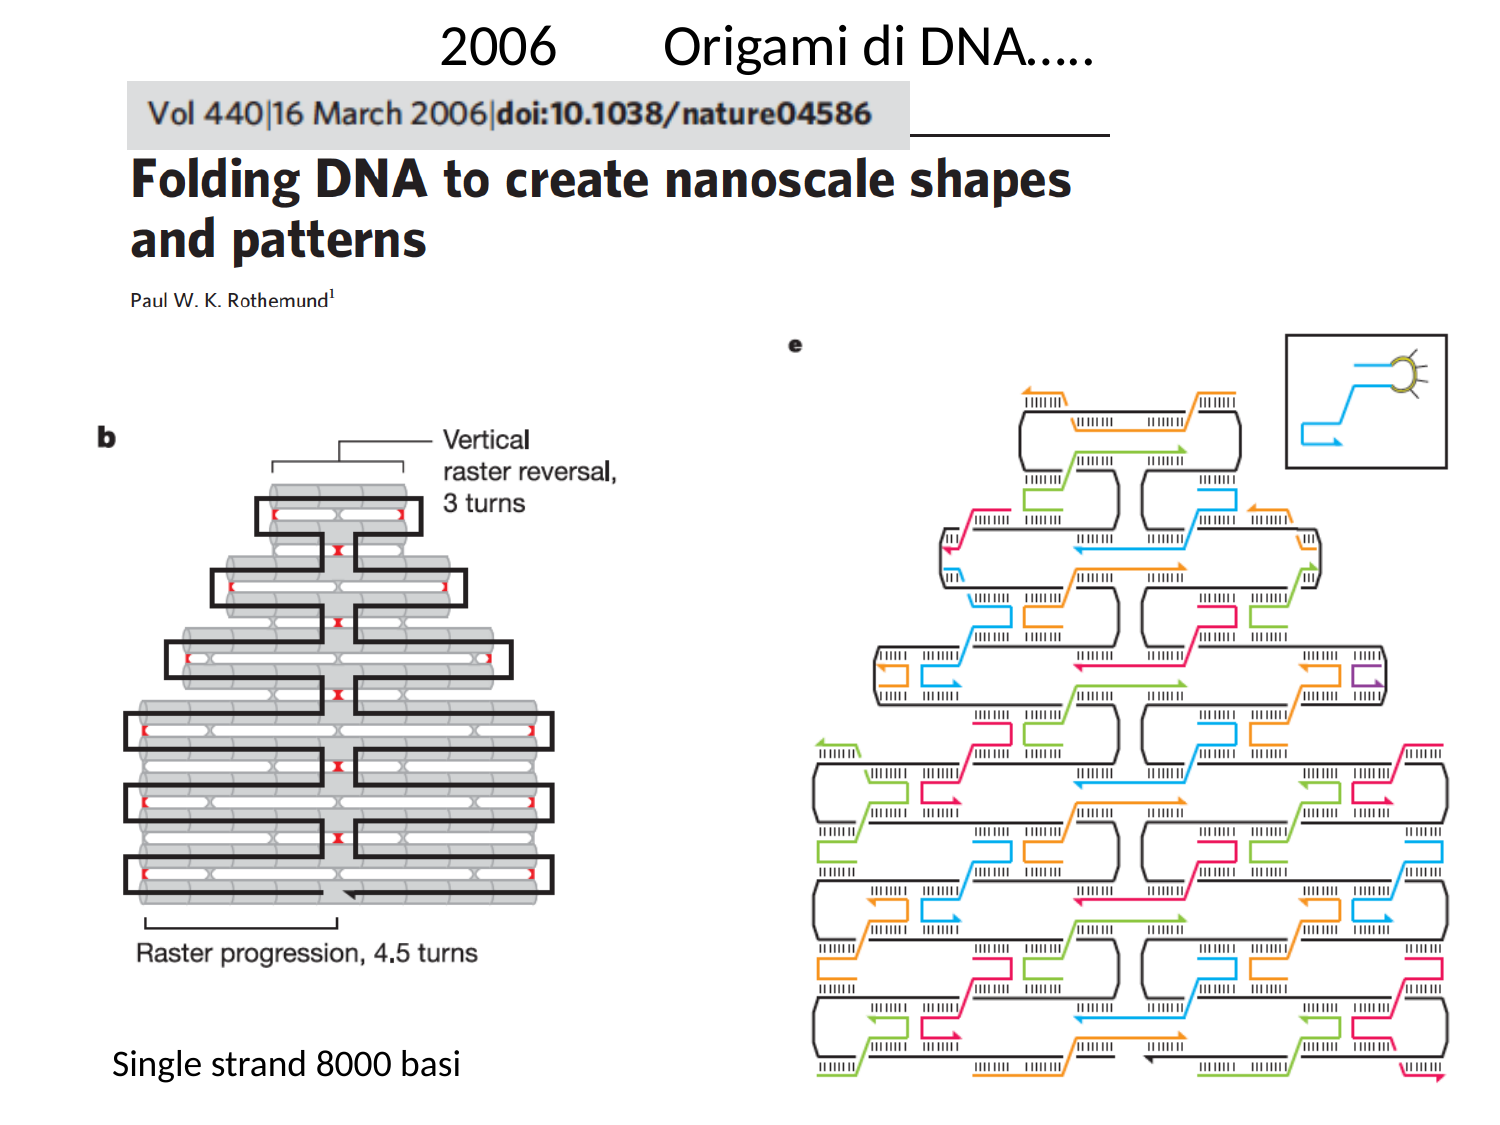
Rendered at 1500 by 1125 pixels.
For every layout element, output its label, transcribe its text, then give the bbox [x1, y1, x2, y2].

text_box 2006 Origami di DNA….. [424, 0, 1112, 85]
picture [110, 80, 1500, 1093]
picture [80, 405, 645, 968]
text_box Single strand 8000 basi [97, 1032, 477, 1092]
